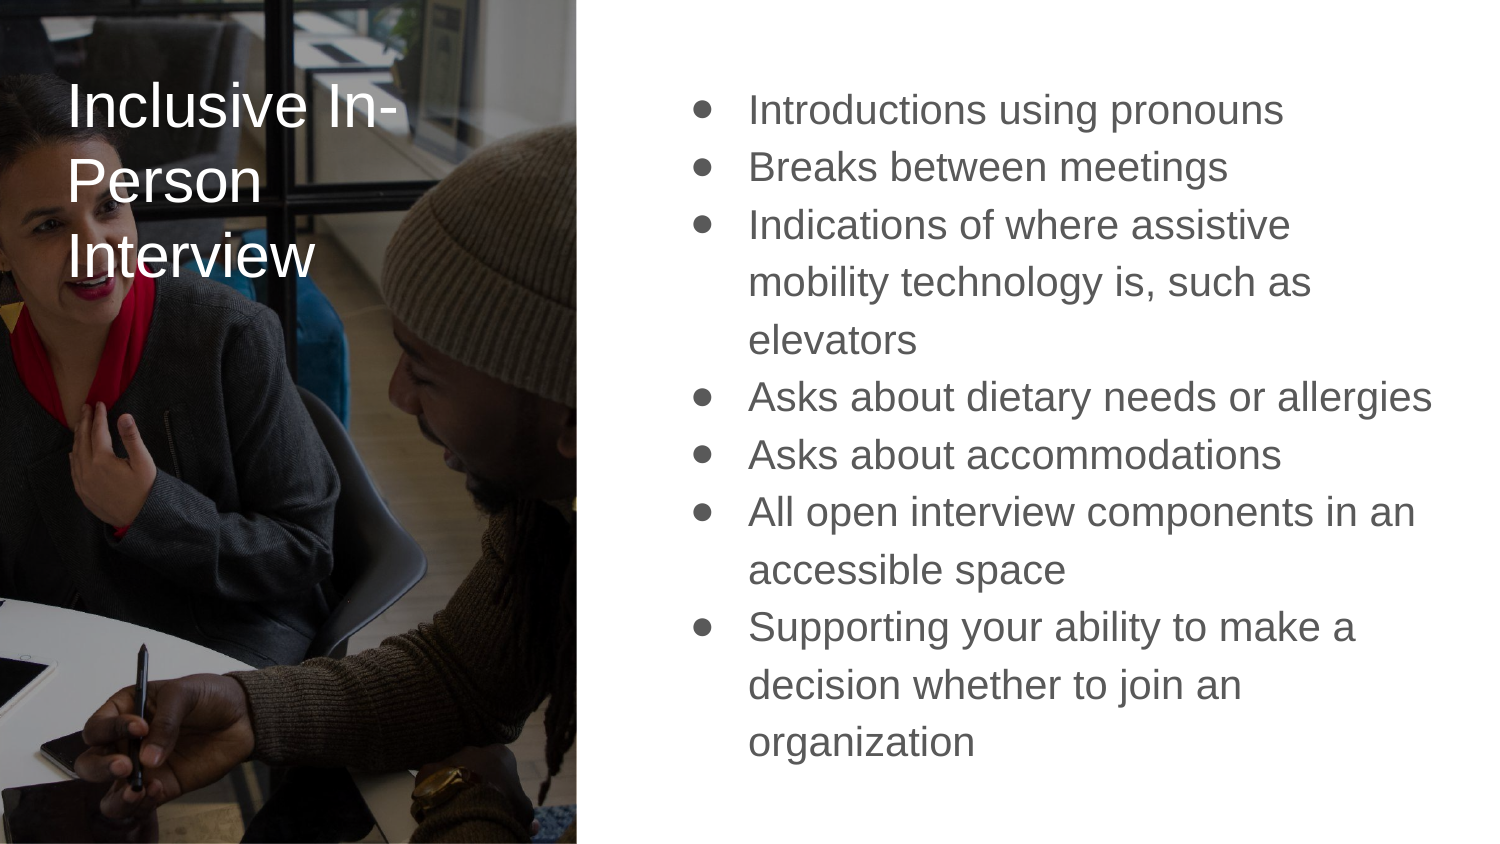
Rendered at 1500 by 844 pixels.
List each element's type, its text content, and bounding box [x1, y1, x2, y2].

picture [0, 0, 577, 844]
list Introductions using pronouns Breaks between meetings Indications of where assistive mobility technology is, such as elevators Asks about dietary needs or allergies Asks about accommodations All open interview components in an accessible space Supporting your ability to make a decision whether to join an organization [658, 59, 1454, 759]
